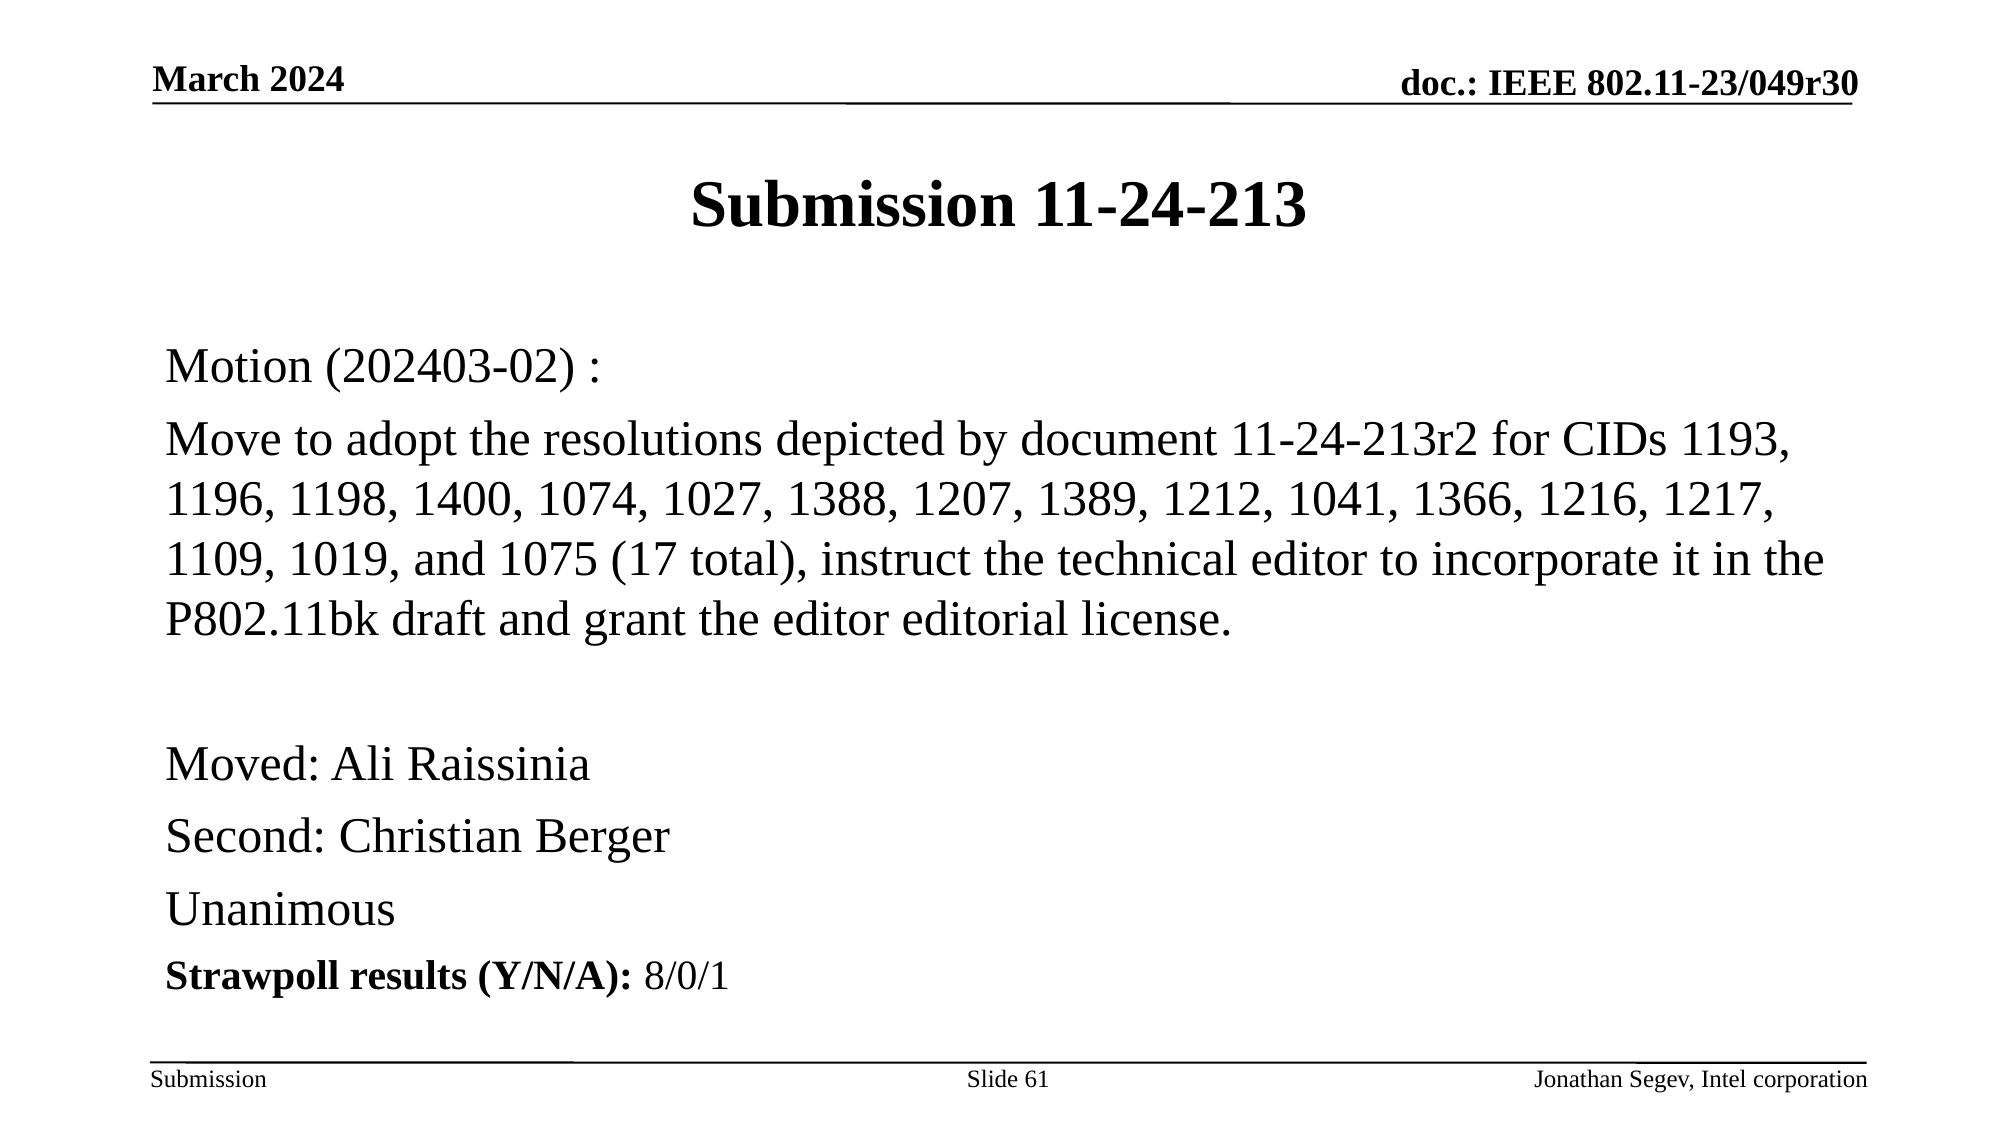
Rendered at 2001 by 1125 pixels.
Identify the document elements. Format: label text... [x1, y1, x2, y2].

title Submission 11-24-213 [149, 112, 1850, 288]
slide_number Slide 61 [950, 1061, 1067, 1123]
footer Jonathan Segev, Intel corporation [1171, 1061, 1869, 1093]
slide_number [152, 54, 563, 100]
list Motion (202403-02) : Move to adopt the resolutions depicted by document 11-24-213r2 for CIDs 1193, 1196, 1198, 1400, 1074, 1027, 1388, 1207, 1389, 1212, 1041, 1366, 1216, 1217, 1109, 1019, and 1075 (17 total), instruct the technical editor to incorporate it in the P802.11bk draft and grant the editor editorial license. Moved: Ali Raissinia Second: Christian Berger Unanimous Strawpoll results (Y/N/A): 8/0/1 [149, 324, 1850, 1000]
